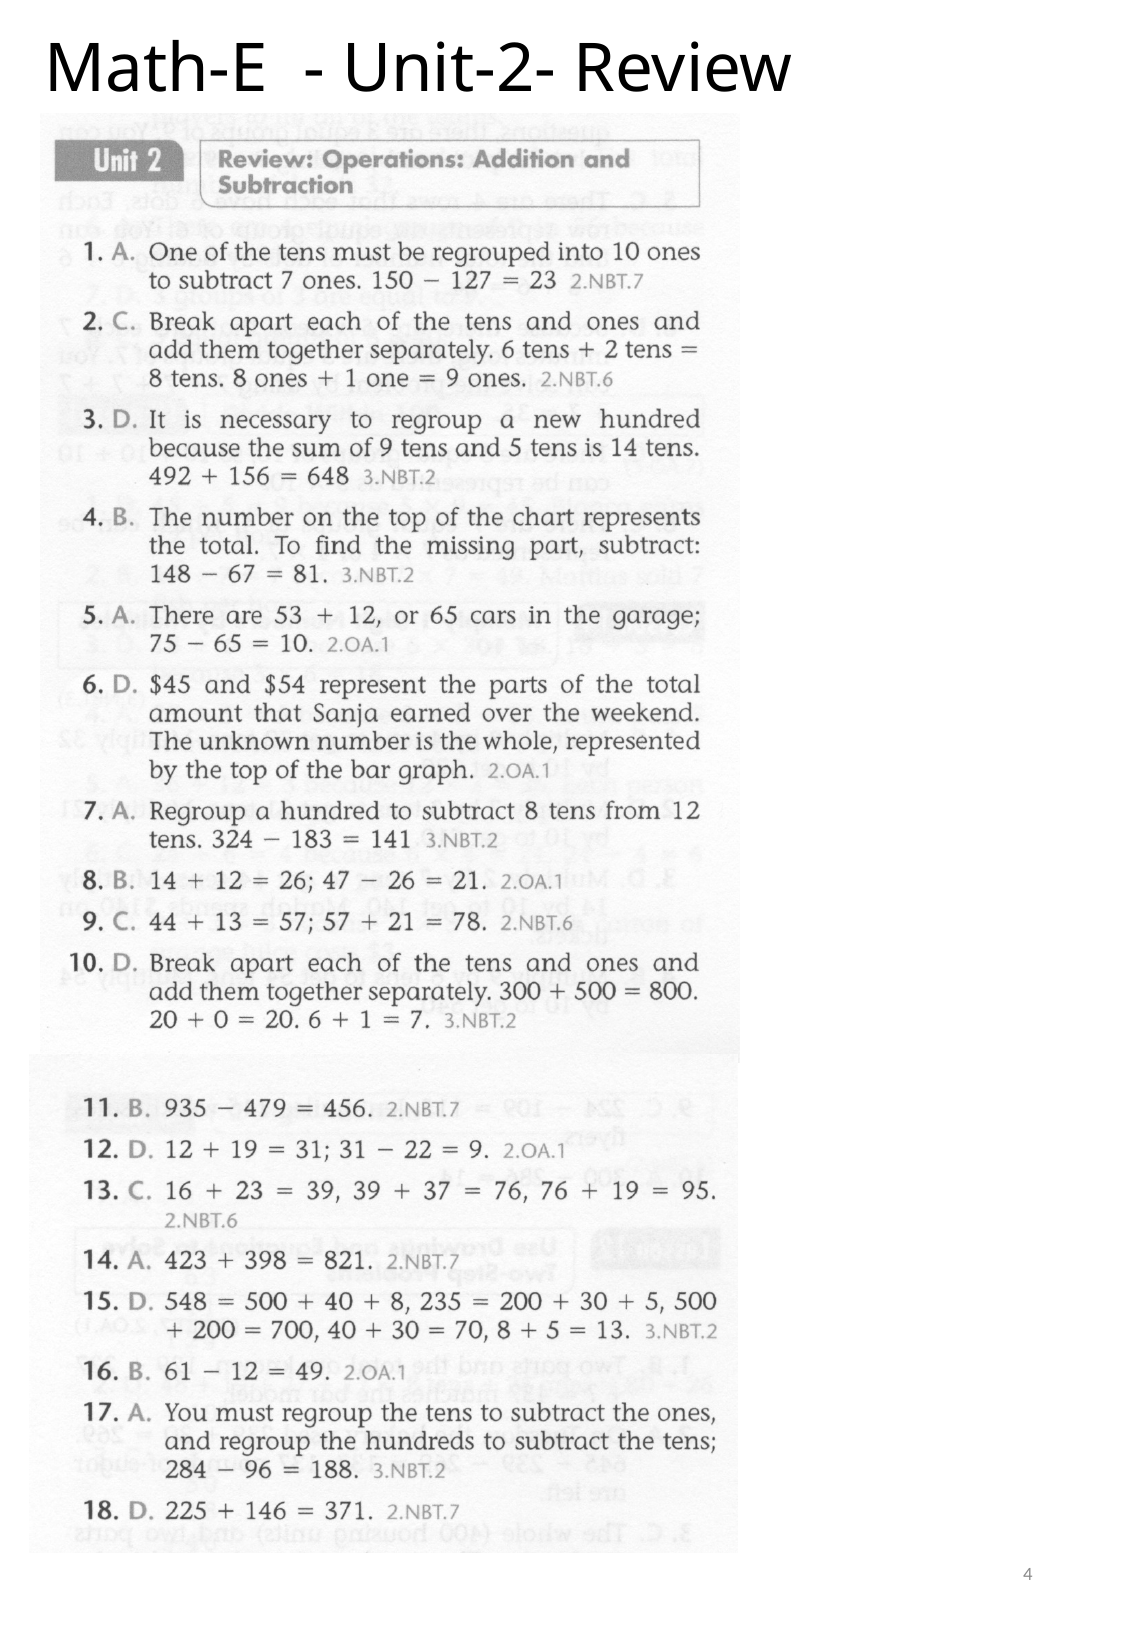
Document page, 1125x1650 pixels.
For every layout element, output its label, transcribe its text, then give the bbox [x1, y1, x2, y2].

text_box Math-E - Unit-2- Review [29, 25, 1123, 114]
picture [29, 113, 740, 1554]
slide_number 4 [794, 1529, 1048, 1618]
